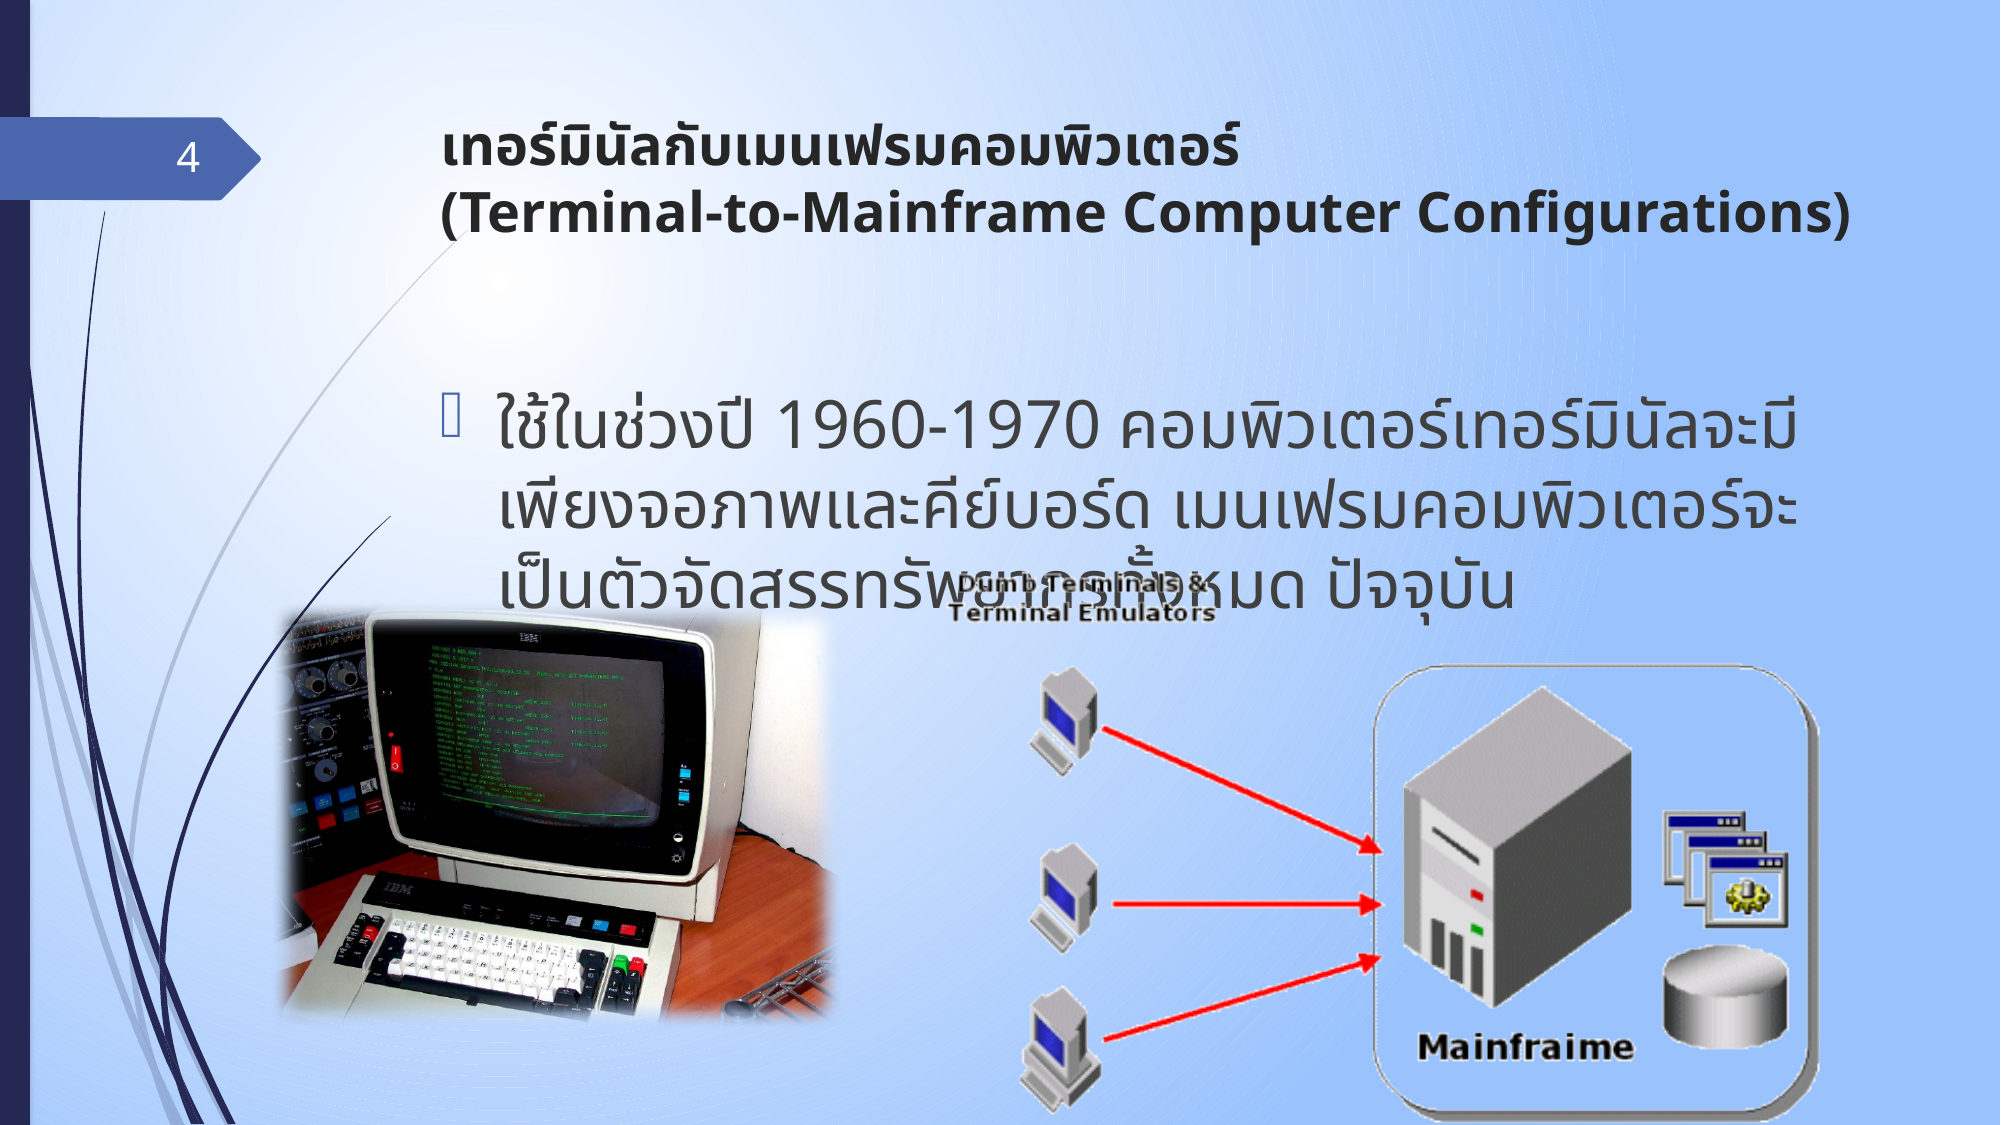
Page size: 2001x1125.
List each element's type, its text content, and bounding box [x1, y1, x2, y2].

slide_number 4 [87, 129, 216, 190]
list ใช้ในช่วงปี 1960-1970 คอมพิวเตอร์เทอร์มินัลจะมีเพียงจอภาพและคีย์บอร์ด เมนเฟรมคอมพิวเตอร์จะเป็นตัวจัดสรรทรัพยากรทั้งหมด ปัจจุบัน [424, 374, 1888, 717]
title เทอร์มินัลกับเมนเฟรมคอมพิวเตอร์ (Terminal-to-Mainframe Computer Configurations) [425, 102, 1888, 313]
picture [936, 562, 1822, 1125]
picture [271, 601, 842, 1030]
